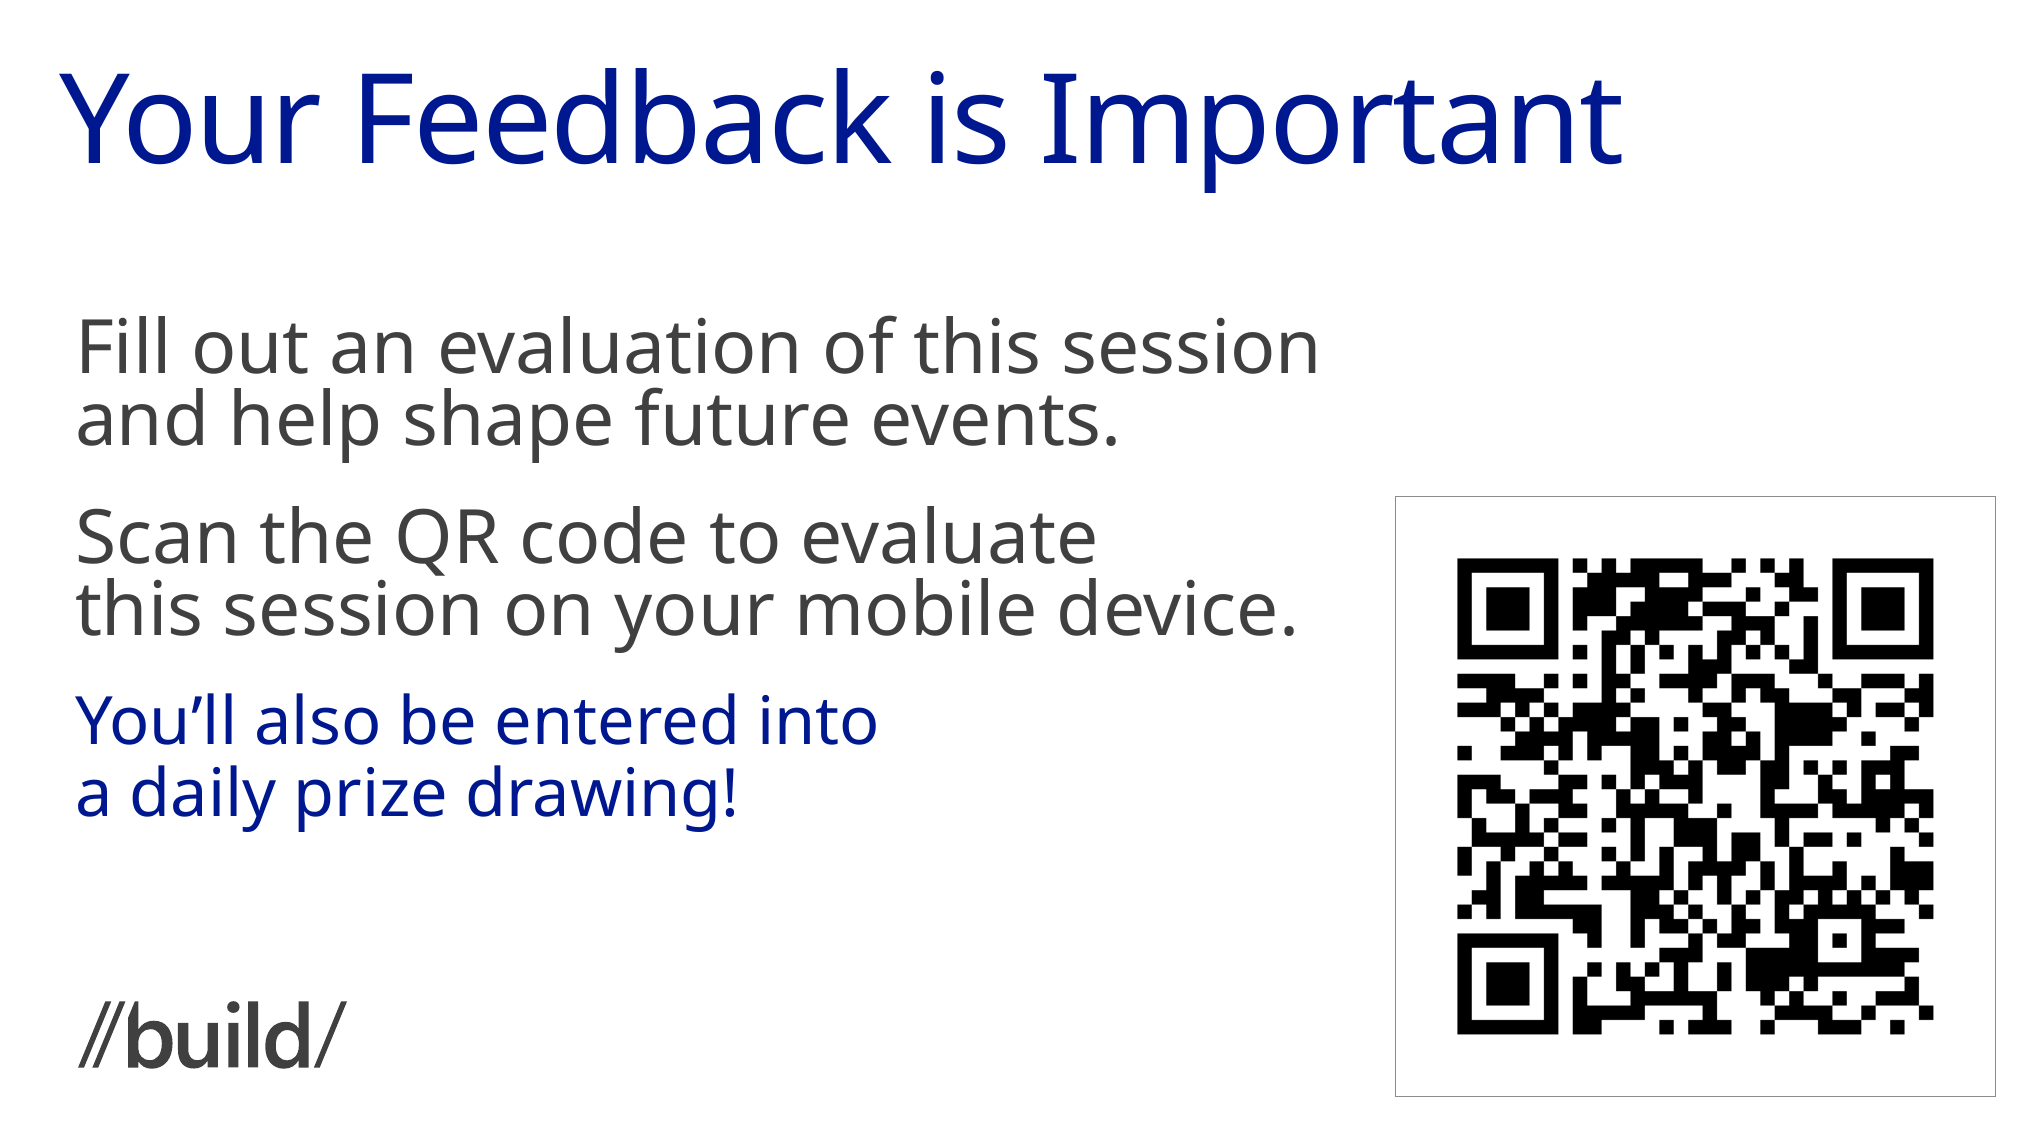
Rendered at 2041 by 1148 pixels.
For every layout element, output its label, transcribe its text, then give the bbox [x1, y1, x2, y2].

text_box [92, 1001, 126, 1068]
text_box Fill out an evaluation of this session and help shape future events. Scan the QR code to evaluate this session on your mobile device. You’ll also be entered into a daily prize drawing! [45, 291, 1995, 649]
picture [1394, 496, 1996, 1097]
text_box [228, 1022, 239, 1068]
text_box [78, 1001, 112, 1068]
text_box [265, 1001, 309, 1069]
text_box [128, 1001, 173, 1069]
text_box [313, 1001, 348, 1068]
text_box [227, 1001, 240, 1013]
text_box [248, 1001, 259, 1068]
text_box [177, 1022, 218, 1069]
text_box Your Feedback is Important [45, 48, 1996, 199]
